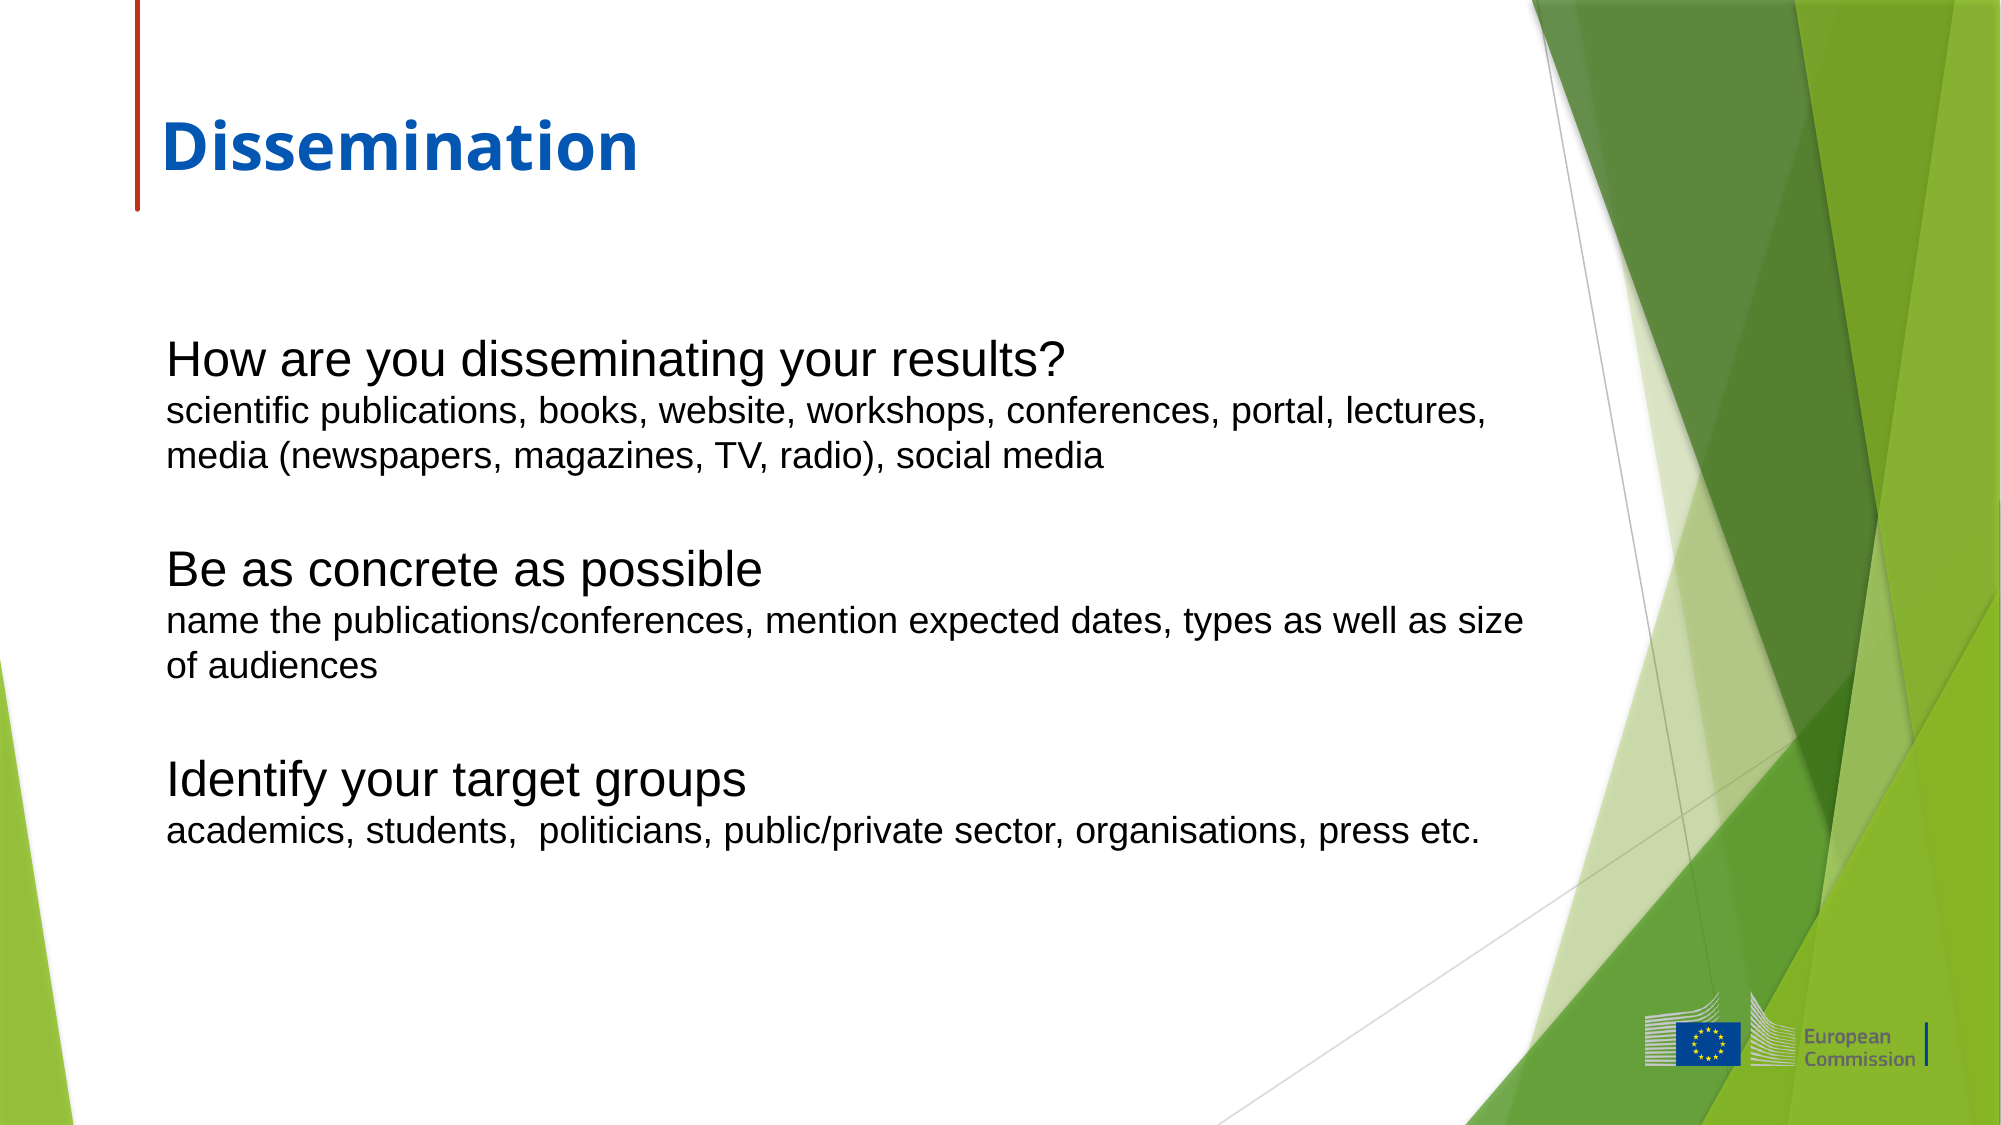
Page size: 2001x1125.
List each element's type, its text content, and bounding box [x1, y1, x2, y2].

picture [1645, 991, 1928, 1066]
text_box How are you disseminating your results? scientific publications, books, website, workshops, conferences, portal, lectures, media (newspapers, magazines, TV, radio), social media Be as concrete as possible name the publications/conferences, mention expected dates, types as well as size of audiences Identify your target groups academics, students, politicians, public/private sector, organisations, press etc. [151, 291, 1567, 859]
title Dissemination [126, 87, 1537, 305]
